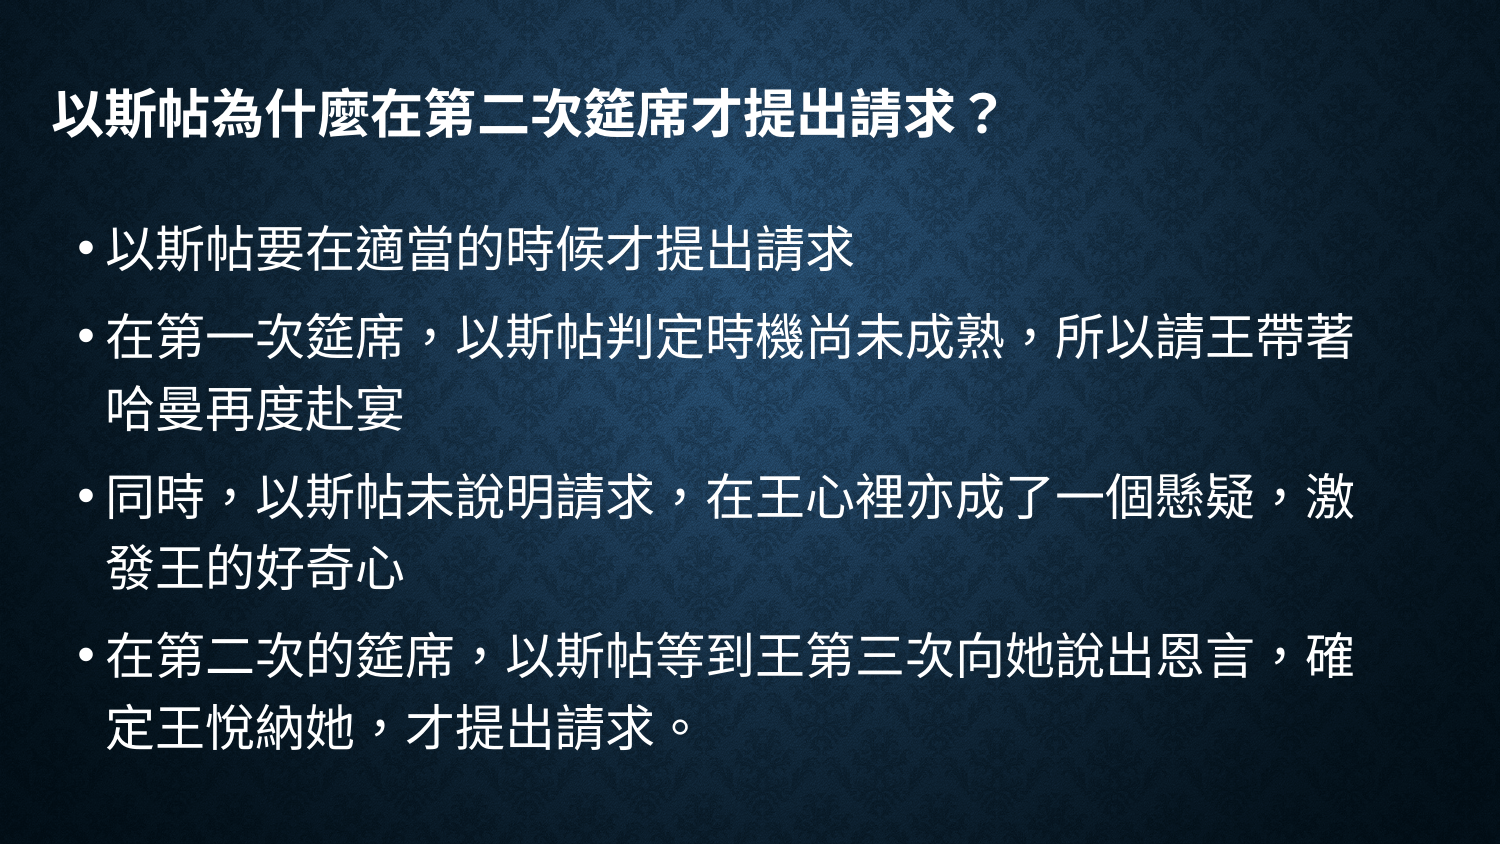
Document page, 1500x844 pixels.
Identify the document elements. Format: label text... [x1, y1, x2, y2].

list 以斯帖要在適當的時候才提出請求 在第一次筵席，以斯帖判定時機尚未成熟，所以請王帶著哈曼再度赴宴 同時，以斯帖未說明請求，在王心裡亦成了一個懸疑，激發王的好奇心 在第二次的筵席，以斯帖等到王第三次向她說出恩言，確定王悅納她，才提出請求。 [62, 198, 1387, 809]
title 以斯帖為什麼在第二次筵席才提出請求？ [36, 35, 1387, 199]
